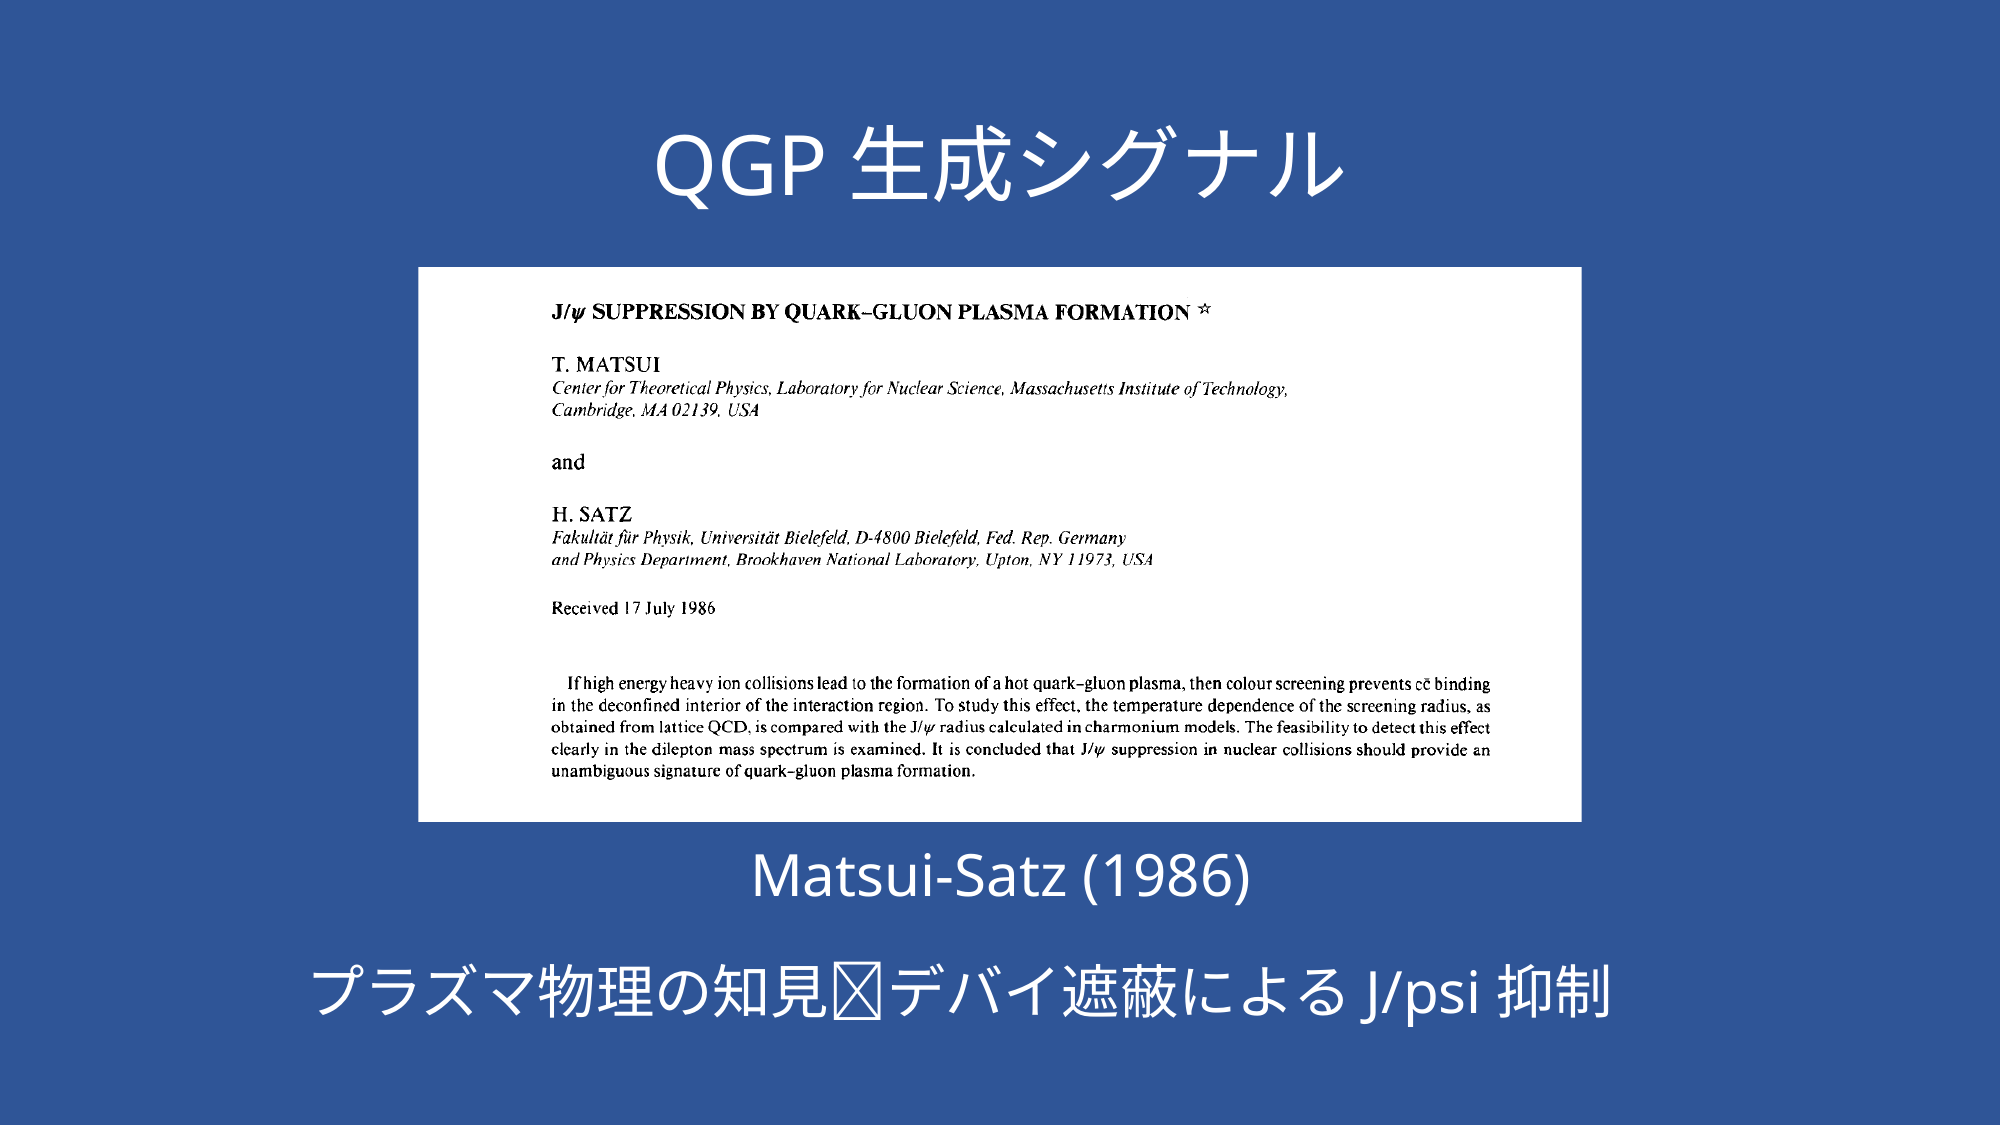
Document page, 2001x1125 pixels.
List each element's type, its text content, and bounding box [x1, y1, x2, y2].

text_box プラズマ物理の知見デバイ遮蔽によるJ/psi抑制 [291, 947, 1709, 1033]
text_box Matsui-Satz (1986) [735, 831, 1266, 916]
picture [418, 267, 1582, 822]
title QGP生成シグナル [137, 59, 1863, 278]
